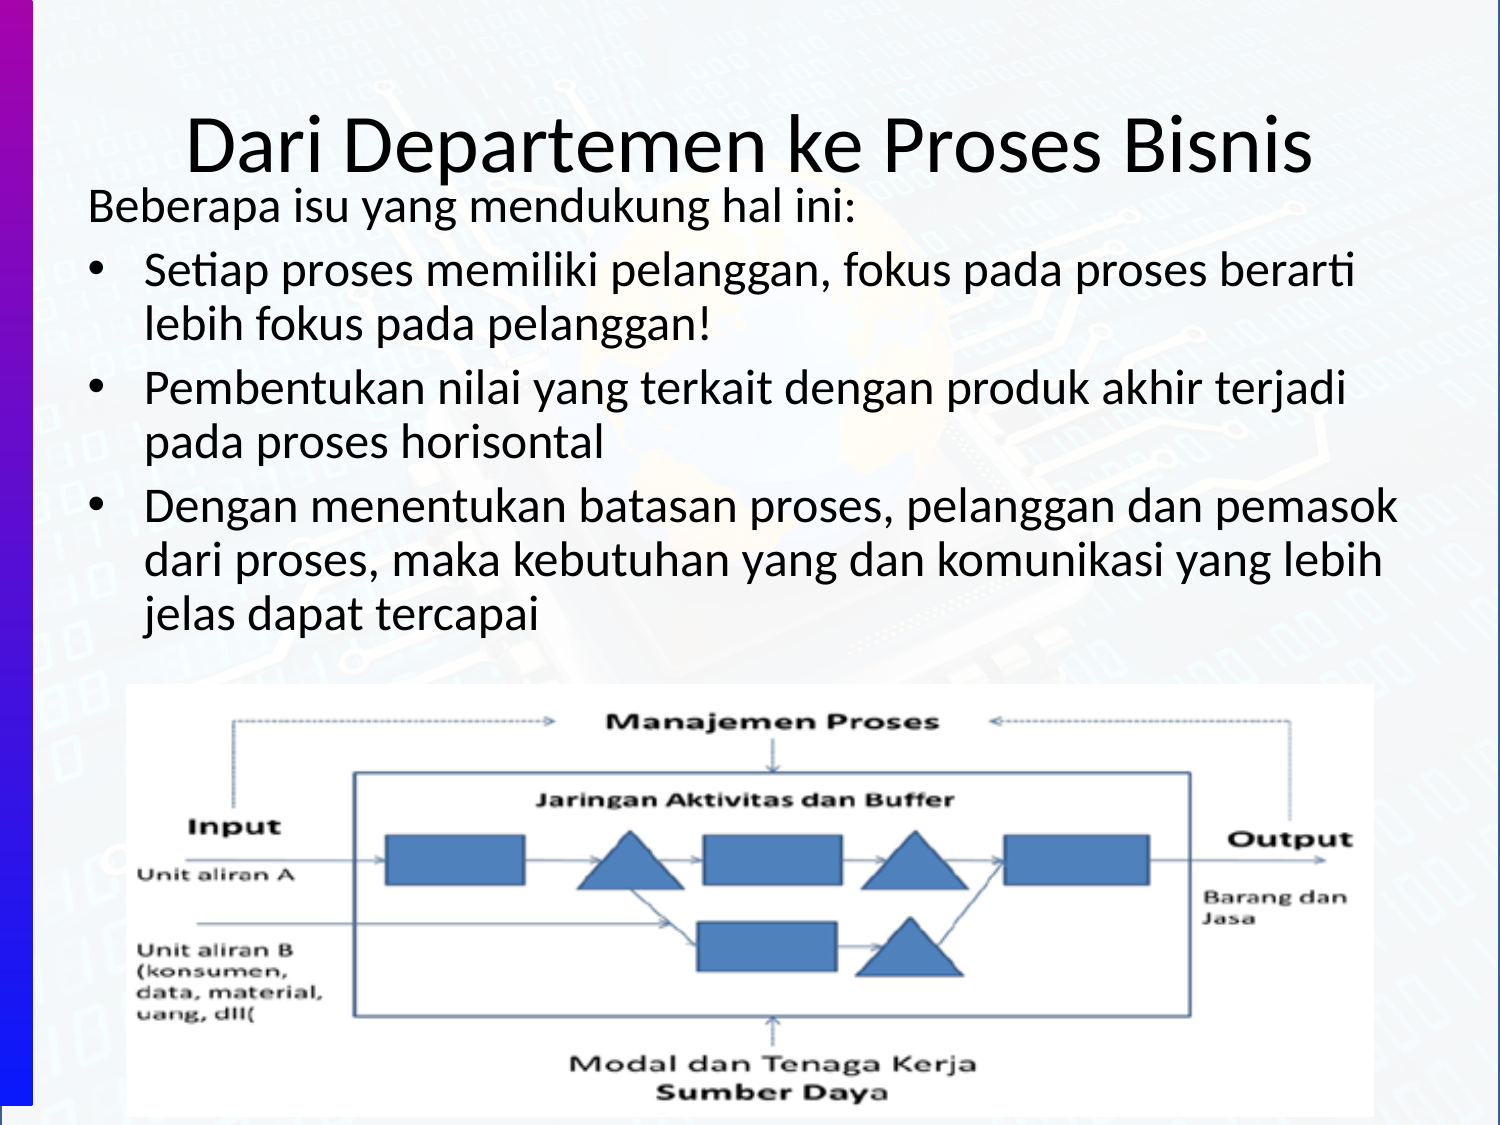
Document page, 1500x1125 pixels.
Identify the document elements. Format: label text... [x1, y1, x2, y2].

list Beberapa isu yang mendukung hal ini: Setiap proses memiliki pelanggan, fokus pada proses berarti lebih fokus pada pelanggan! Pembentukan nilai yang terkait dengan produk akhir terjadi pada proses horisontal Dengan menentukan batasan proses, pelanggan dan pemasok dari proses, maka kebutuhan yang dan komunikasi yang lebih jelas dapat tercapai [72, 171, 1423, 669]
title Dari Departemen ke Proses Bisnis [75, 45, 1425, 233]
picture [126, 684, 1374, 1118]
